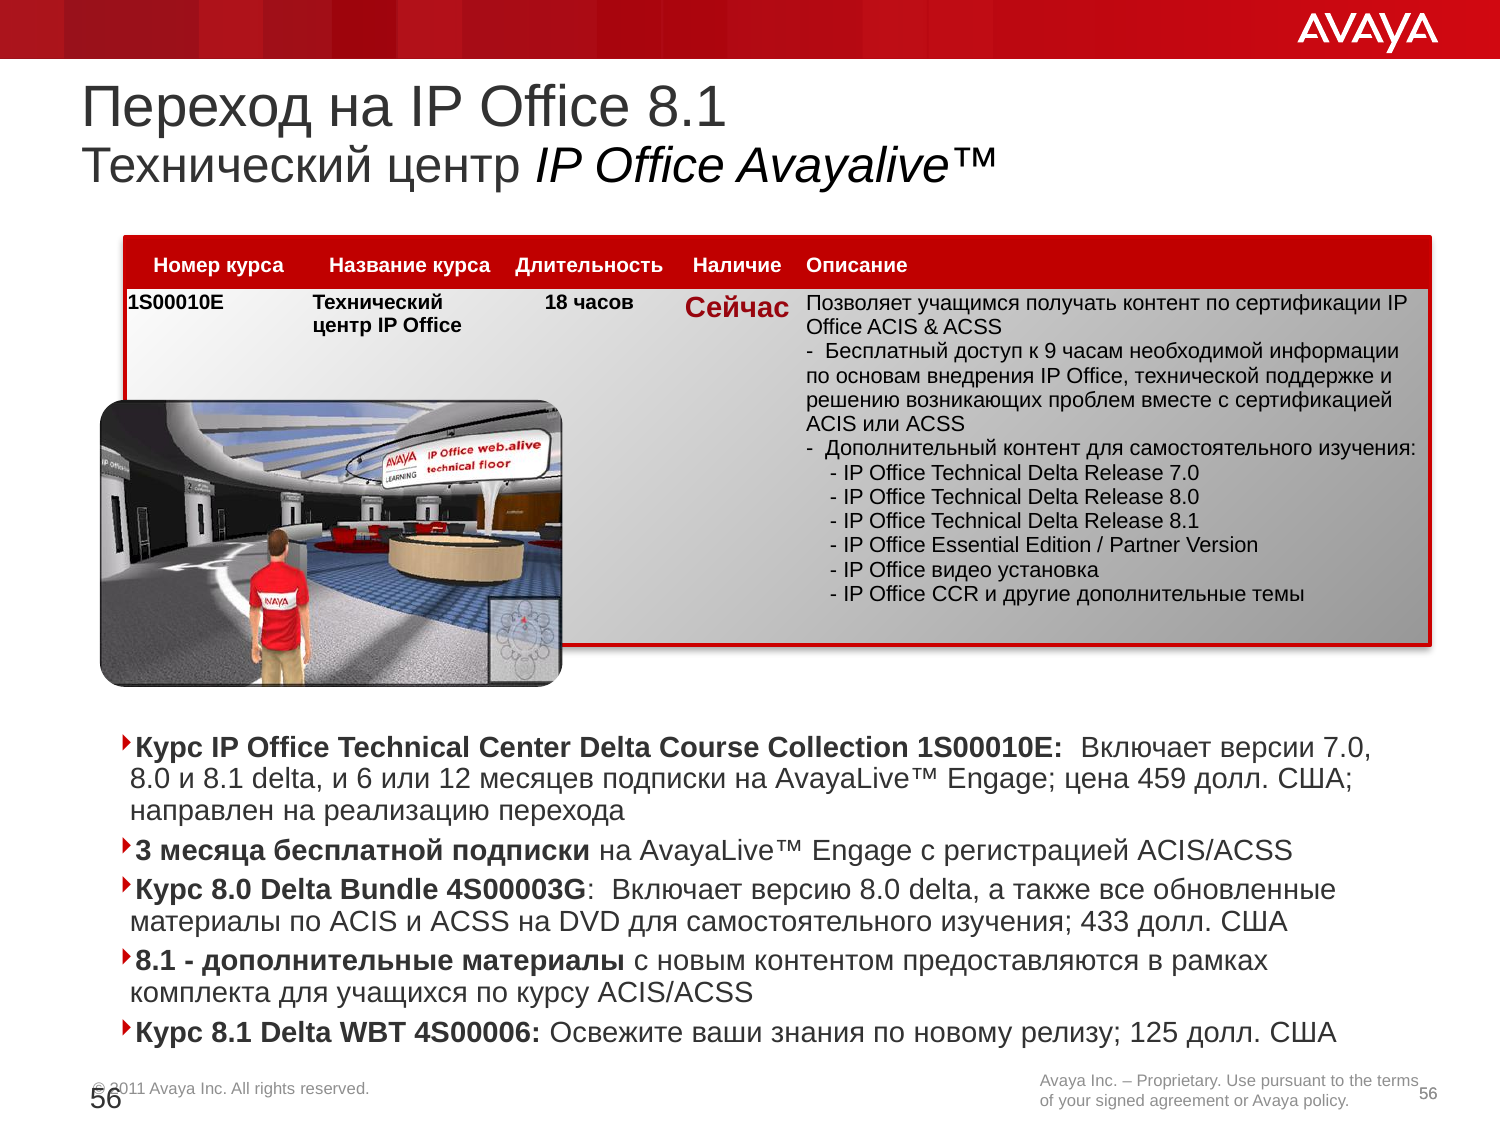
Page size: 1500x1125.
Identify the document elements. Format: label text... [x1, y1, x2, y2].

table_header Длительность [509, 239, 670, 289]
table_cell Технический центр IP Office [311, 289, 509, 398]
table_cell 1S00010E [126, 289, 311, 398]
table_cell 18 часов [509, 289, 670, 647]
picture [99, 399, 563, 688]
table_cell Позволяет учащимся получать контент по сертификации IP Office ACIS & ACSS - Бесплатный доступ к 9 часам необходимой информации по основам внедрения IP Office, технической поддержке и решению возникающих проблем вместе с сертификацией ACIS или ACSS - Дополнительный контент для самостоятельного изучения: - IP Office Technical Delta Release 7.0 - IP Office Technical Delta Release 8.0 - IP Office Technical Delta Release 8.1 - IP Office Essential Edition / Partner Version - IP Office видео установка - IP Office ССR и другие дополнительные темы [805, 289, 1429, 647]
table_header Название курса [311, 239, 509, 289]
table_header Наличие [670, 239, 805, 289]
title Переход на IP Office 8.1 Технический центр IP Office Avayalive™ [66, 149, 1496, 334]
footer Avaya Inc. – Proprietary. Use pursuant to the terms of your signed agreement or Avaya policy. [1025, 1062, 1450, 1113]
table_header Описание [805, 239, 1429, 289]
table_cell Сейчас [670, 289, 805, 647]
table_header Номер курса [126, 239, 311, 289]
slide_number 56 [75, 1072, 1088, 1113]
text_box Курс IP Office Technical Center Delta Course Collection 1S00010E: Включает версии 7.0, 8.0 и 8.1 delta, и 6 или 12 месяцев подписки на AvayaLive™ Engage; цена 459 долл. США; направлен на реализацию перехода 3 месяца бесплатной подписки на AvayaLive™ Engage с регистрацией ACIS/ACSS Курс 8.0 Delta Bundle 4S00003G: Включает версию 8.0 delta, а также все обновленные материалы по ACIS и ACSS на DVD для самостоятельного изучения; 433 долл. США 8.1 - дополнительные материалы с новым контентом предоставляются в рамках комплекта для учащихся по курсу ACIS/ACSS Курс 8.1 Delta WBT 4S00006: Освежите ваши знания по новому релизу; 125 долл. США [99, 724, 1425, 1056]
